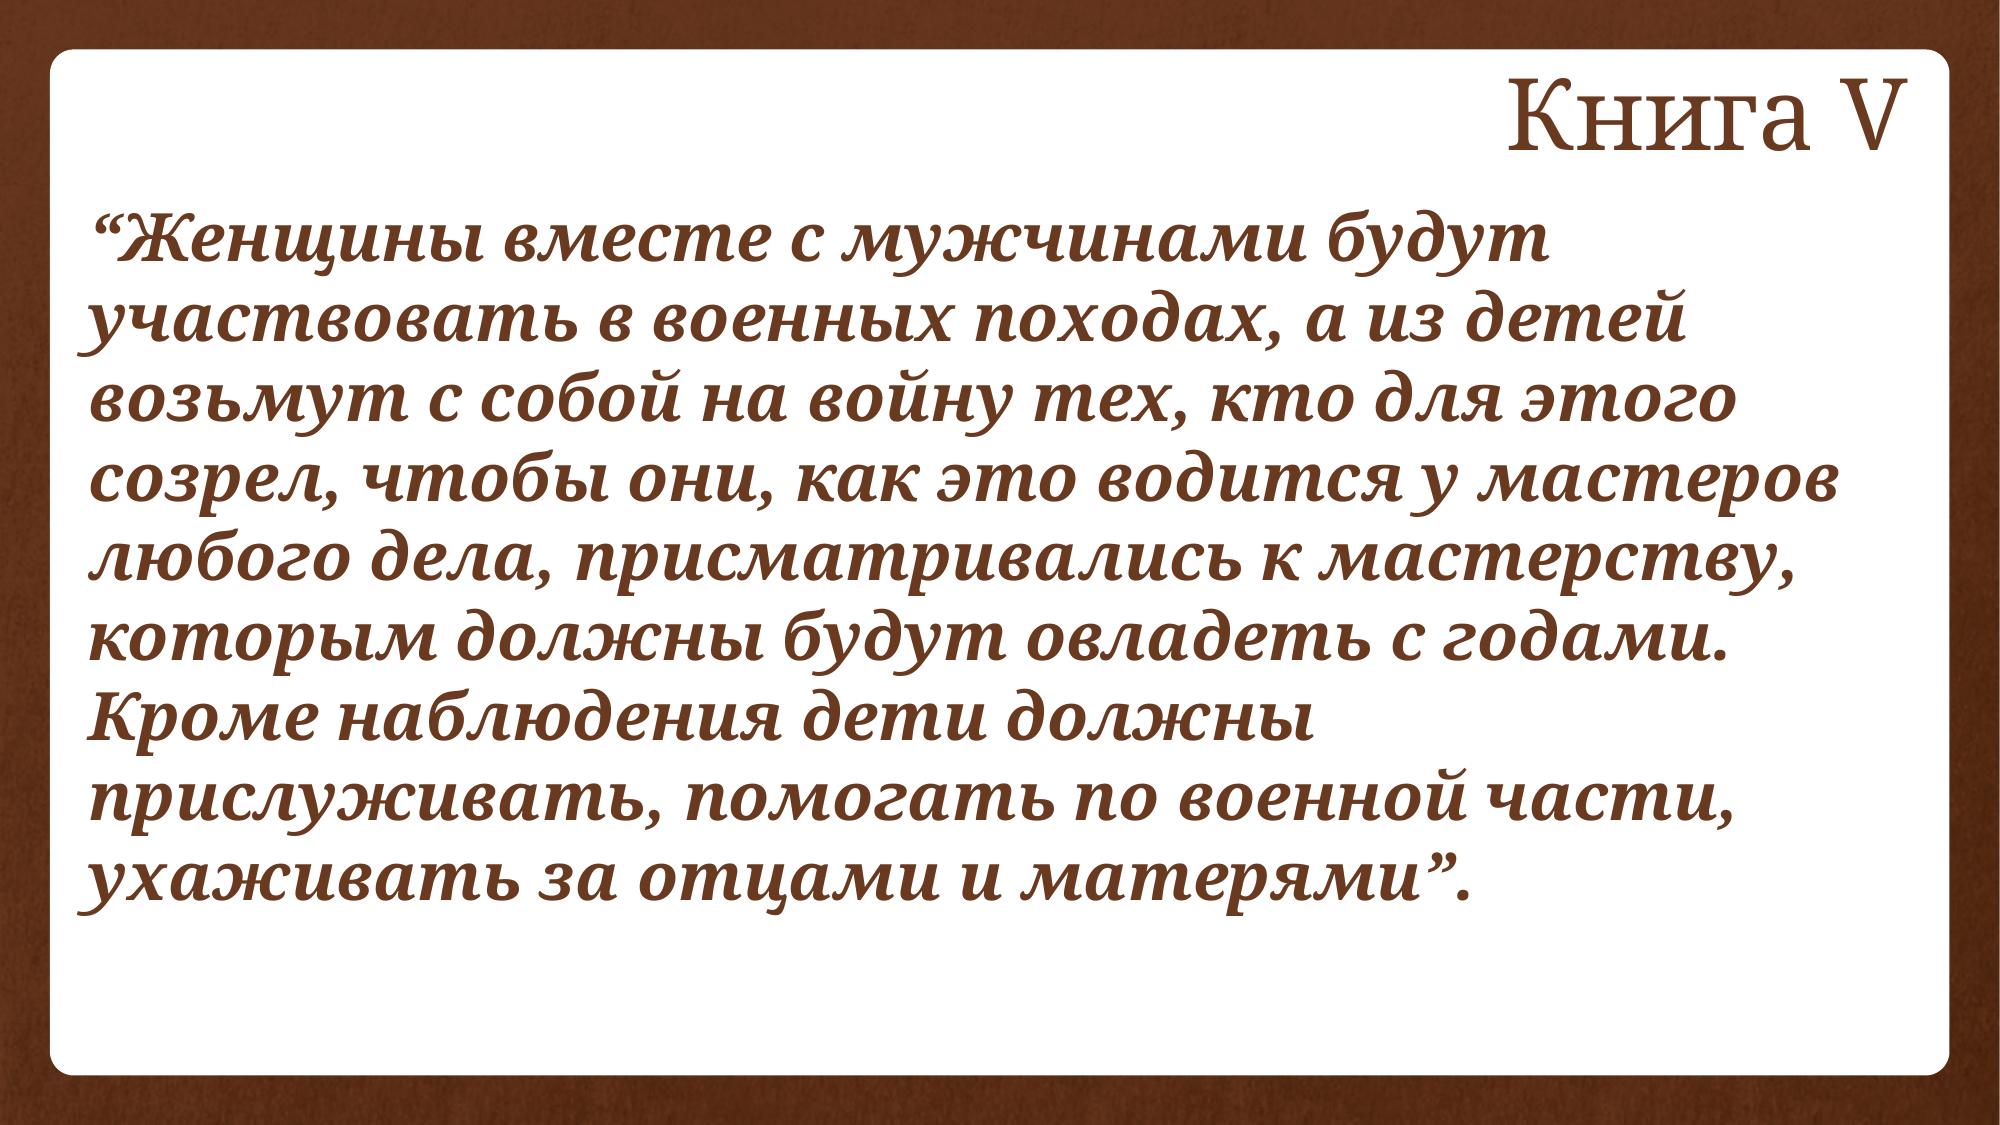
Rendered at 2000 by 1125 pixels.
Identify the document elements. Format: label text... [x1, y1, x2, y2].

title “Женщины вместе с мужчинами будут участвовать в военных походах, а из детей возьмут с собой на войну тех, кто для этого созрел, чтобы они, как это водится у мастеров любого дела, присматривались к мастерству, которым должны будут овладеть с годами. Кроме наблюдения дети должны прислуживать, помогать по военной части, ухаживать за отцами и матерями”. [73, 105, 1891, 1072]
text_box Книга V [1490, 42, 1924, 178]
